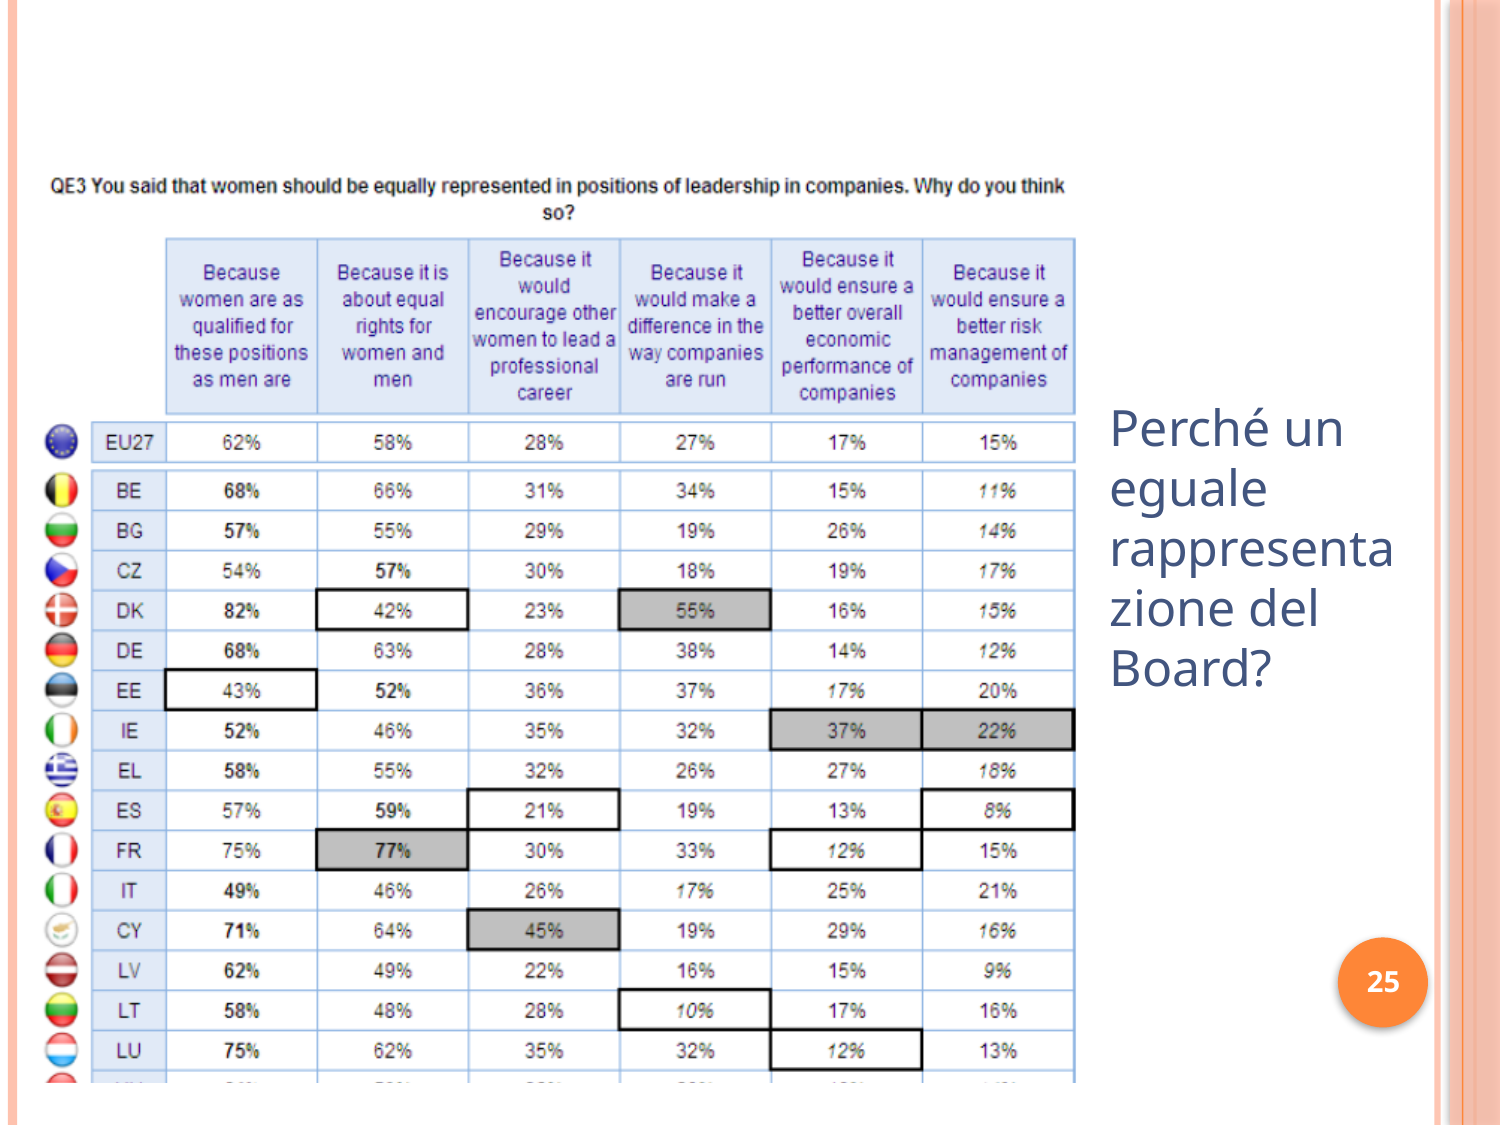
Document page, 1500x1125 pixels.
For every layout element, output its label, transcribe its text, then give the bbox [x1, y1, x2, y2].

slide_number 25 [1333, 940, 1434, 1027]
text_box Perché un eguale rappresentazione del Board? [1101, 388, 1434, 704]
picture [38, 149, 1096, 1083]
